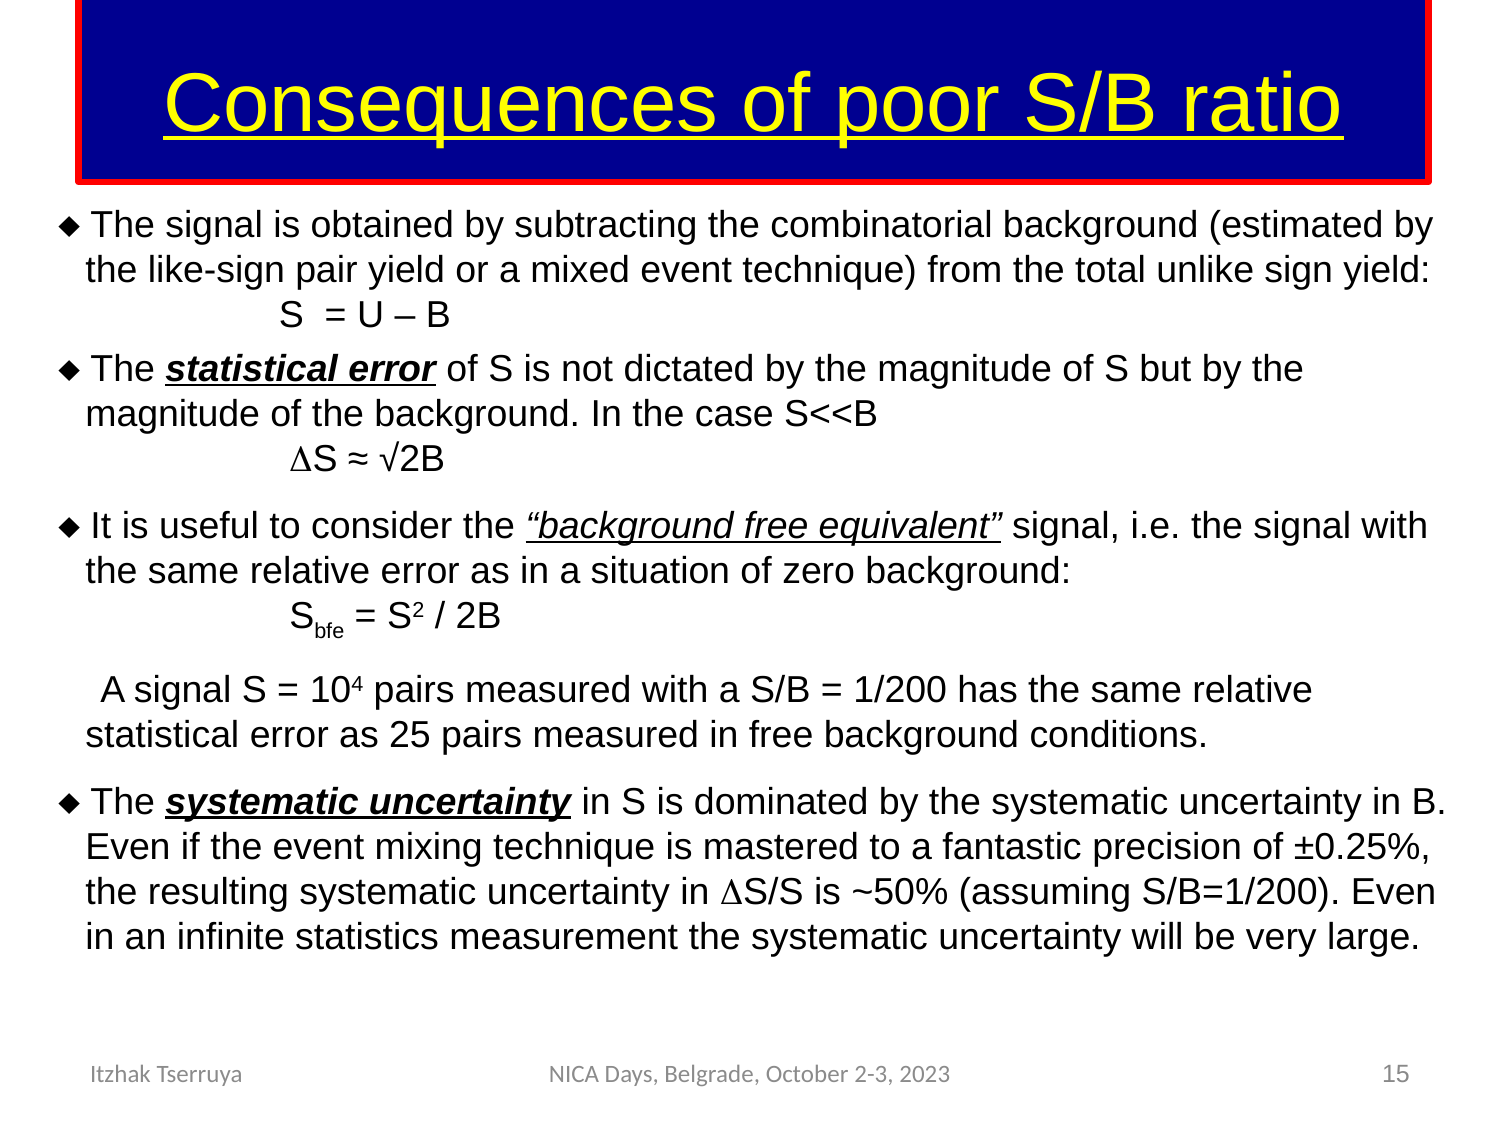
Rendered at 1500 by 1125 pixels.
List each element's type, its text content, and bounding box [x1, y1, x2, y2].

slide_number 15 [1074, 1042, 1425, 1103]
text_box  The signal is obtained by subtracting the combinatorial background (estimated by the like-sign pair yield or a mixed event technique) from the total unlike sign yield: S = U – B  The statistical error of S is not dictated by the magnitude of S but by the magnitude of the background. In the case S<<B S ≈ √2B  It is useful to consider the “background free equivalent” signal, i.e. the signal with the same relative error as in a situation of zero background: Sbfe = S2 / 2B A signal S = 104 pairs measured with a S/B = 1/200 has the same relative statistical error as 25 pairs measured in free background conditions.  The systematic uncertainty in S is dominated by the systematic uncertainty in B. Even if the event mixing technique is mastered to a fantastic precision of ±0.25%, the resulting systematic uncertainty in DS/S is ~50% (assuming S/B=1/200). Even in an infinite statistics measurement the systematic uncertainty will be very large. [37, 199, 1463, 1038]
footer NICA Days, Belgrade, October 2-3, 2023 [512, 1042, 988, 1103]
slide_number Itzhak Tserruya [75, 1042, 425, 1103]
title Consequences of poor S/B ratio [78, 0, 1429, 183]
